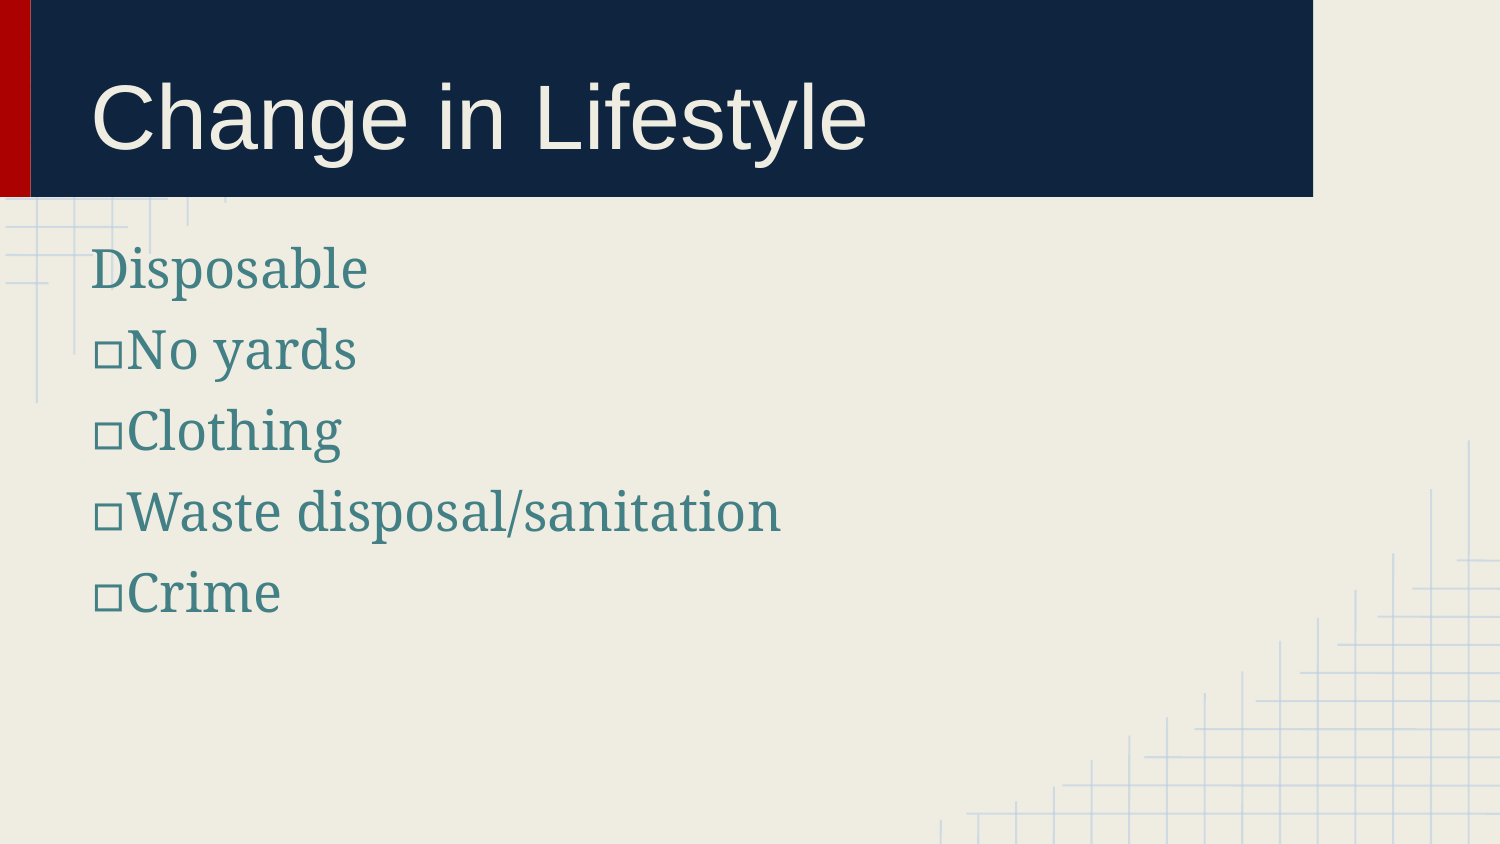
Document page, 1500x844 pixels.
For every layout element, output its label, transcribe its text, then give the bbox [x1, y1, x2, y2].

title Change in Lifestyle [75, 16, 1276, 183]
list Disposable ▫No yards ▫Clothing ▫Waste disposal/sanitation ▫Crime [75, 209, 1425, 806]
